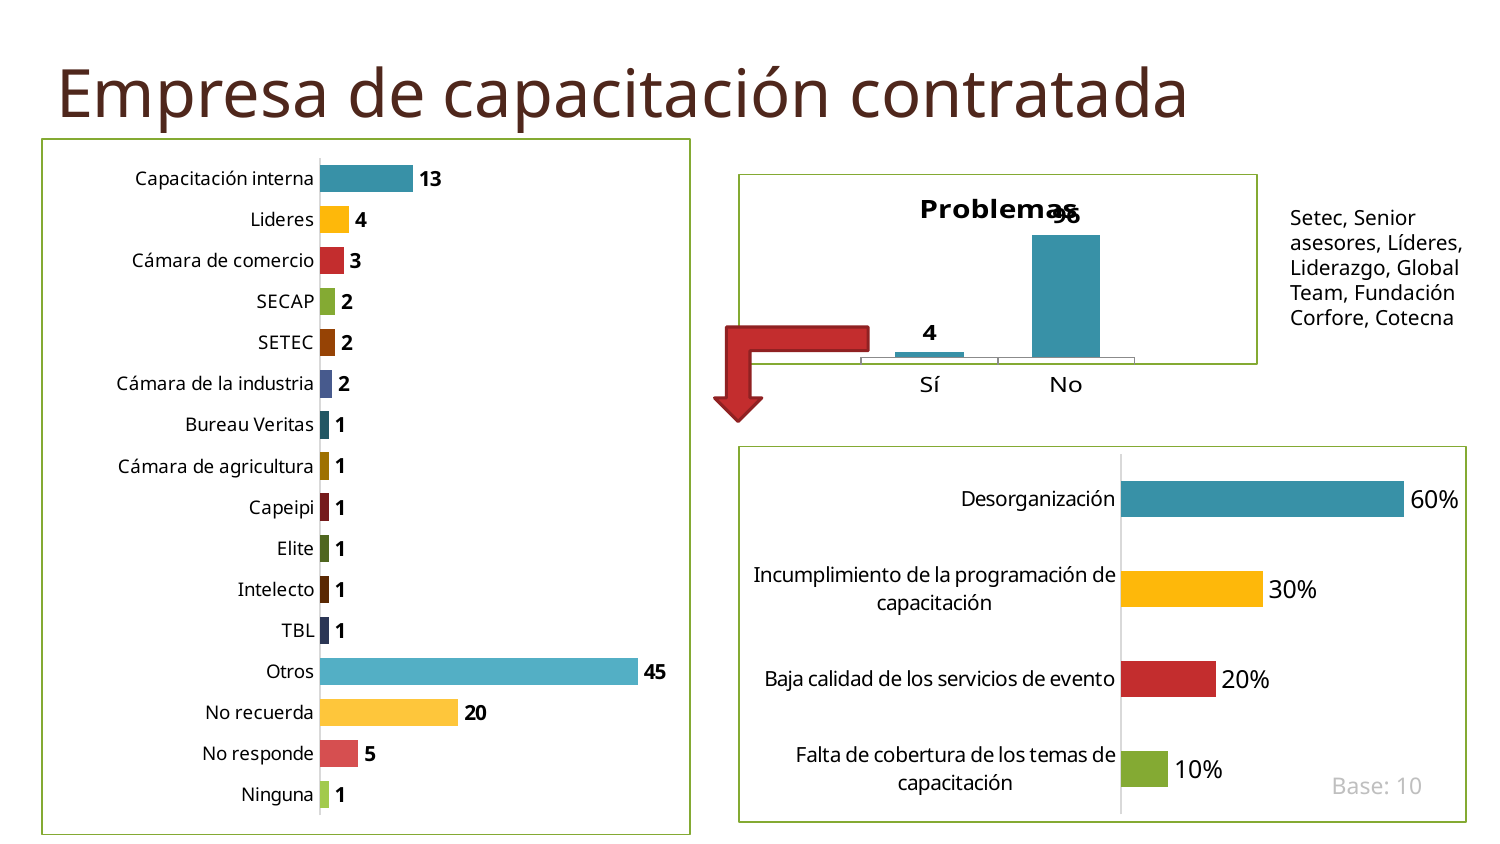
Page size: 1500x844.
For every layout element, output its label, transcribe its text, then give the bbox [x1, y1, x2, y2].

title Empresa de capacitación contratada [41, 3, 1379, 139]
chart [40, 137, 692, 836]
chart [737, 445, 1468, 823]
chart [737, 173, 1259, 400]
text_box [713, 325, 753, 423]
text_box Setec, Senior asesores, Líderes, Liderazgo, Global Team, Fundación Corfore, Cotecna [1275, 197, 1483, 338]
